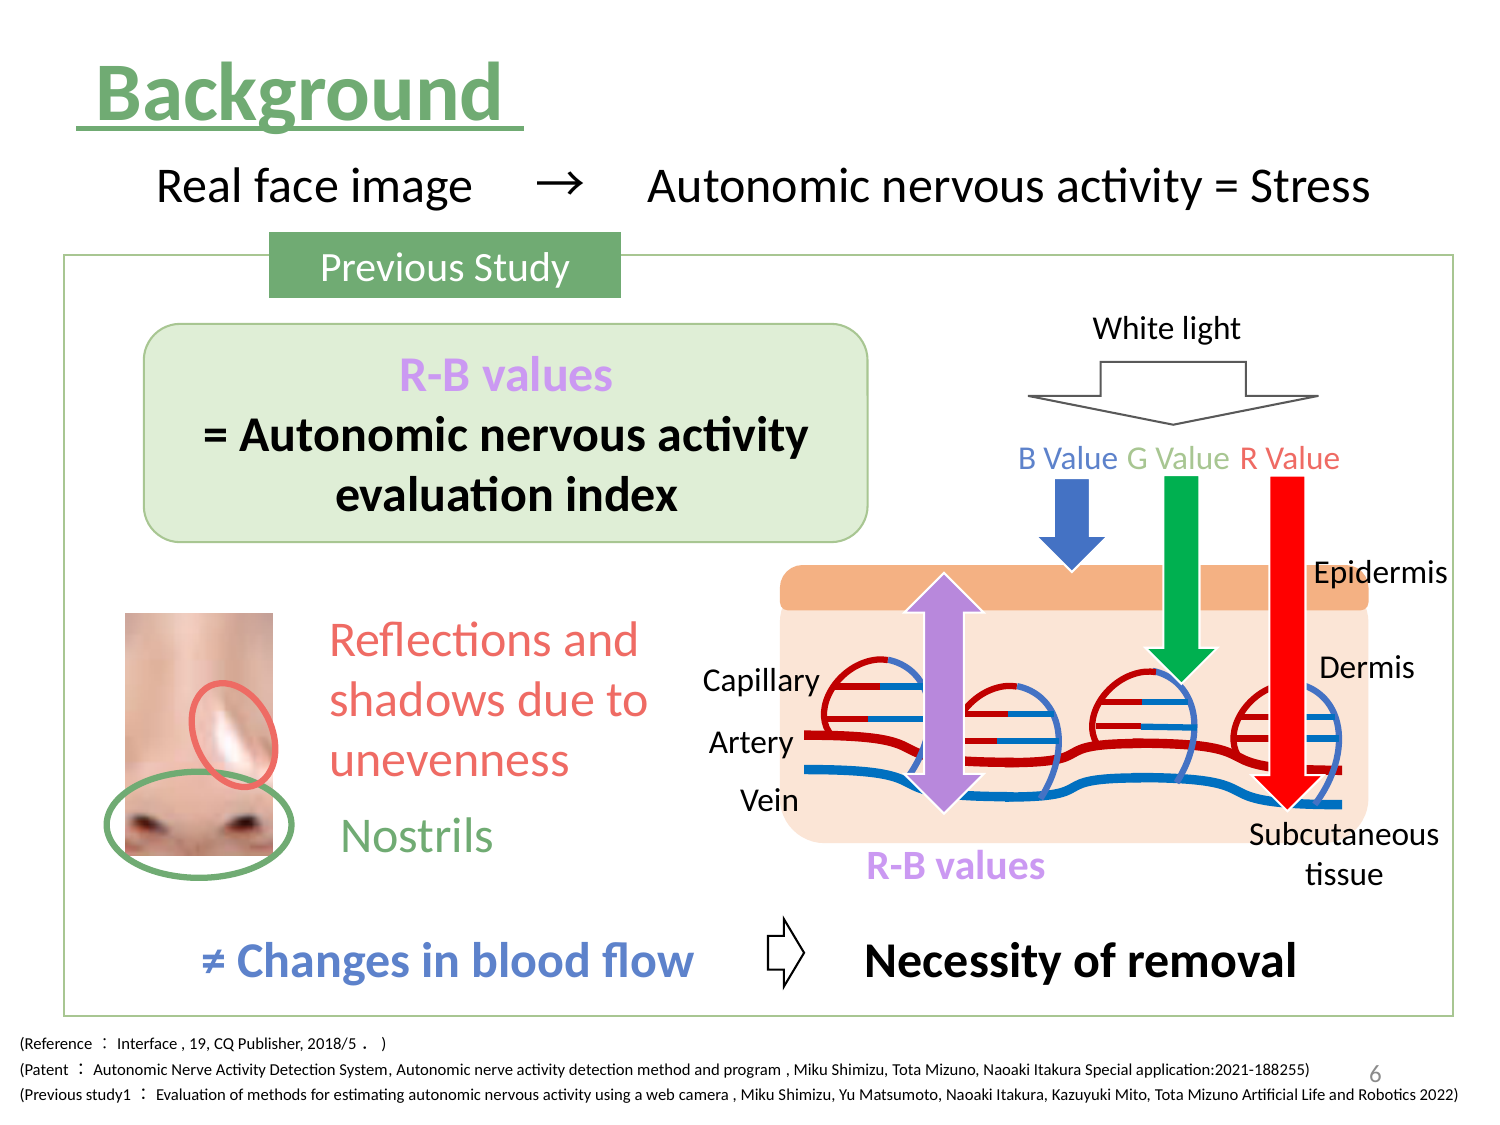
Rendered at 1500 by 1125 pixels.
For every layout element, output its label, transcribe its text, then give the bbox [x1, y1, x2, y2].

text_box (Previous study1：Evaluation of methods for estimating autonomic nervous activity using a web camera , Miku Shimizu, Yu Matsumoto, Naoaki Itakura, Kazuyuki Mito, Tota Mizuno Artificial Life and Robotics 2022) [4, 1075, 1500, 1111]
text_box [687, 298, 1464, 901]
text_box Necessity of removal [850, 920, 1313, 995]
text_box Nostrils [314, 795, 625, 871]
text_box Background [61, 29, 539, 145]
text_box R-B values = Autonomic nervous activity evaluation index [185, 333, 687, 529]
text_box (Reference：Interface , 19, CQ Publisher, 2018/5．) [4, 1025, 441, 1051]
text_box [63, 254, 1454, 1017]
slide_number 6 [1059, 1042, 1397, 1075]
text_box Previous Study [269, 232, 621, 298]
text_box Real face image → Autonomic nervous activity = Stress [121, 144, 1407, 220]
text_box (Patent：Autonomic Nerve Activity Detection System, Autonomic nerve activity detection method and program , Miku Shimizu, Tota Mizuno, Naoaki Itakura Special application:2021-188255) [4, 1051, 1368, 1086]
text_box Reflections and shadows due to unevenness [314, 599, 687, 794]
text_box ≠ Changes in blood flow [106, 920, 789, 995]
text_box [106, 613, 292, 878]
text_box [766, 915, 806, 991]
